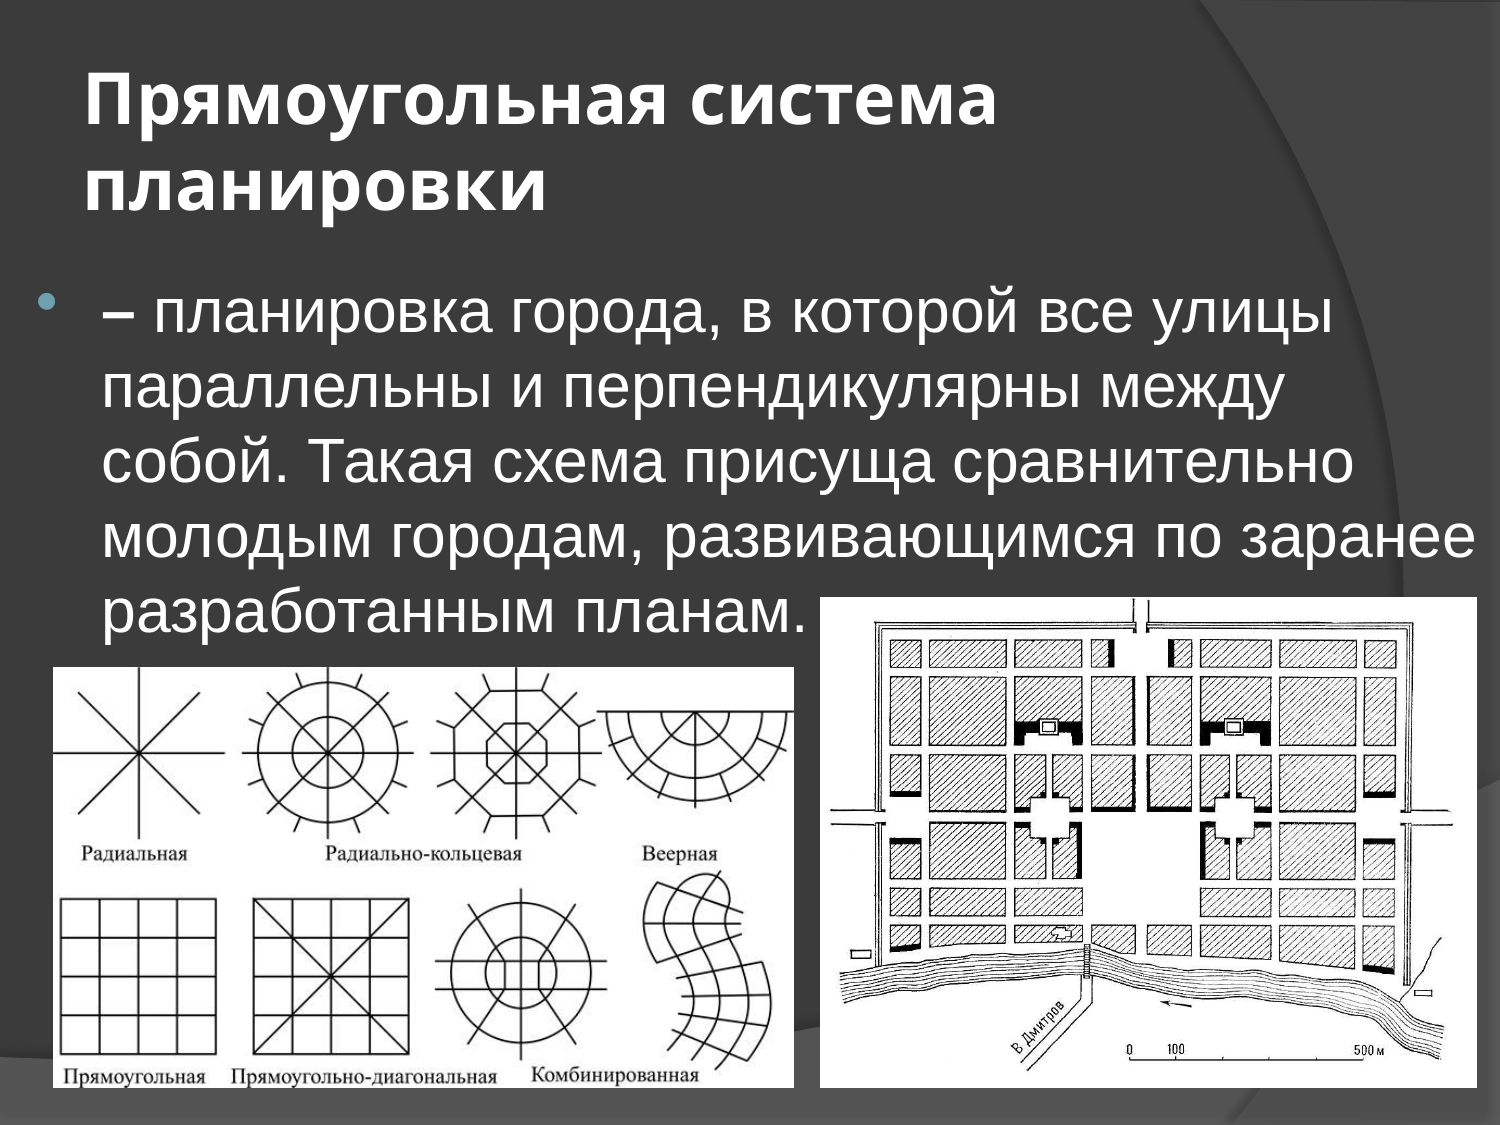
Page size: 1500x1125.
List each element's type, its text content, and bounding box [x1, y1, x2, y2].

title Прямоугольная система планировки [75, 45, 1300, 233]
picture [52, 667, 794, 1088]
list – планировка города, в которой все улицы параллельны и перпендикулярны между собой. Такая схема присуща сравнительно молодым городам, развивающимся по заранее разработанным планам. [17, 262, 1500, 693]
picture [820, 597, 1477, 1088]
